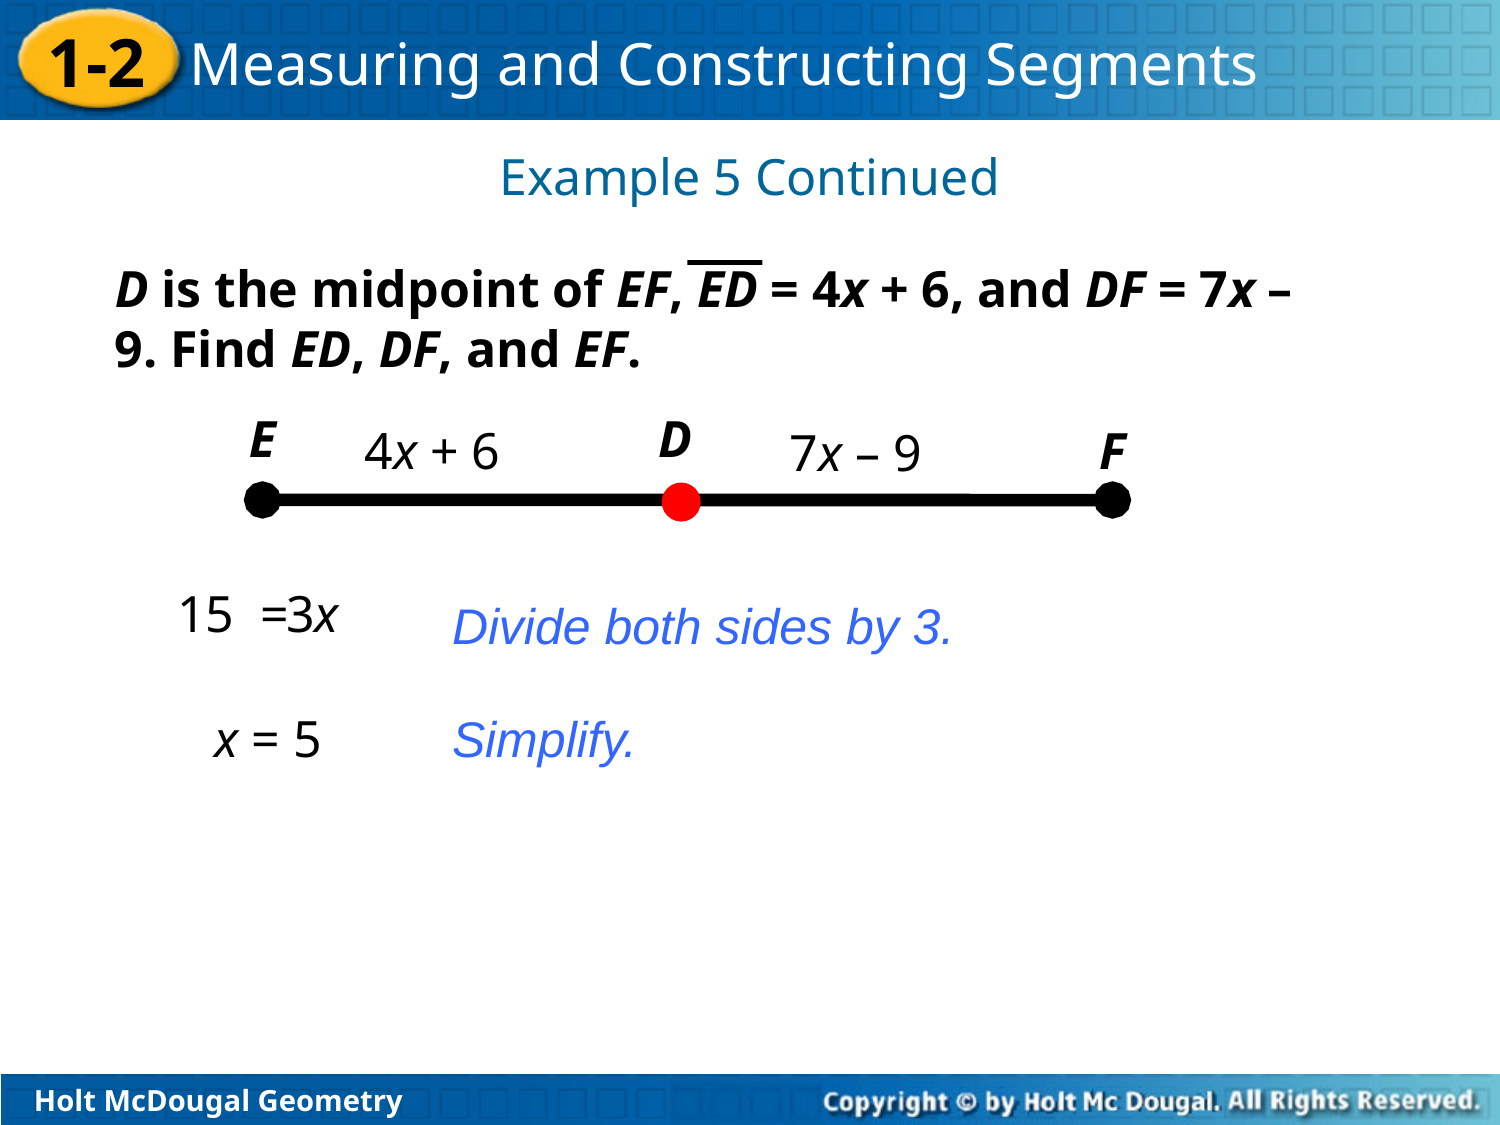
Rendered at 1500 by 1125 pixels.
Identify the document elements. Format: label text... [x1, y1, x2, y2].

text_box 7x – 9 [774, 414, 1063, 490]
text_box [256, 493, 662, 507]
picture [0, 0, 1500, 120]
text_box Example 5 Continued [0, 137, 1500, 213]
text_box x = 5 [199, 699, 413, 775]
text_box 4x + 6 [350, 412, 600, 488]
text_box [162, 574, 413, 651]
picture [1, 1074, 1500, 1125]
text_box [700, 493, 1119, 507]
text_box Divide both sides by 3. [437, 587, 1125, 663]
text_box E [224, 399, 300, 475]
text_box [662, 483, 700, 521]
text_box F [1074, 412, 1150, 488]
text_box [99, 249, 1338, 386]
text_box D [637, 399, 713, 475]
text_box Simplify. [437, 699, 1125, 775]
